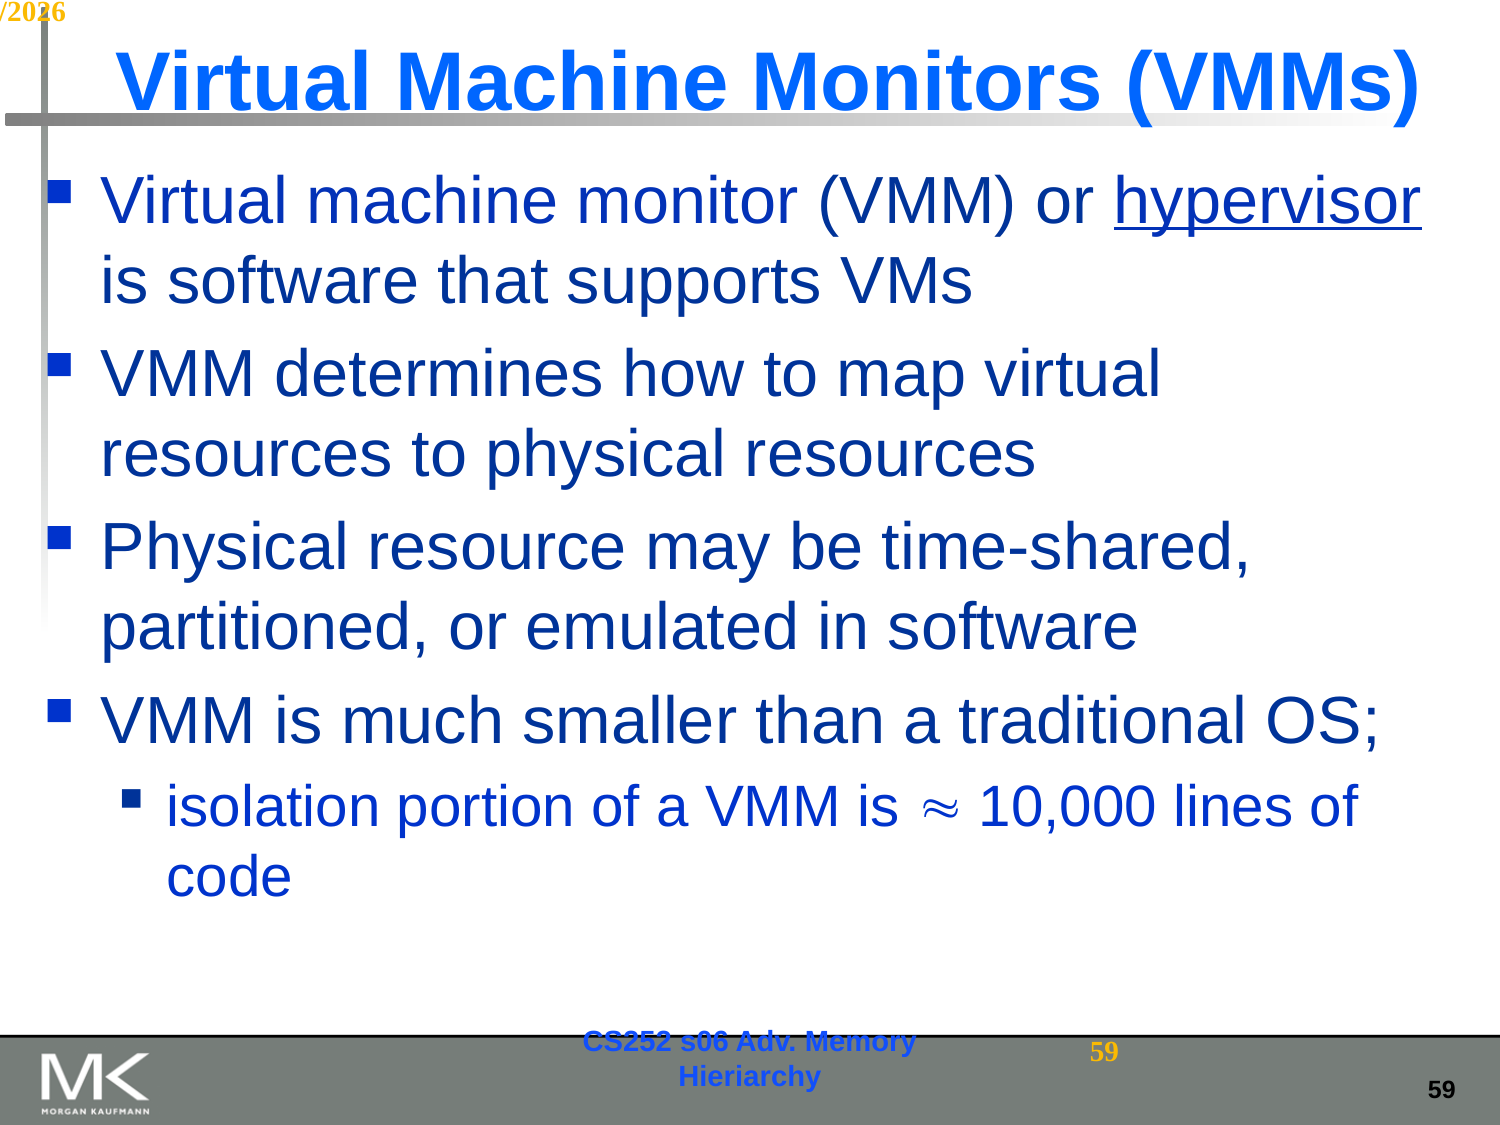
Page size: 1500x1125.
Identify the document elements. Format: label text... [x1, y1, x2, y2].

footer CS252 s06 Adv. Memory Hieriarchy [512, 1024, 988, 1101]
slide_number 59 [1074, 1025, 1388, 1100]
picture [29, 1046, 160, 1123]
title Virtual Machine Monitors (VMMs) [100, 18, 1460, 135]
list Virtual machine monitor (VMM) or hypervisor is software that supports VMs VMM determines how to map virtual resources to physical resources Physical resource may be time-shared, partitioned, or emulated in software VMM is much smaller than a traditional OS; isolation portion of a VMM is  10,000 lines of code [29, 148, 1470, 1024]
